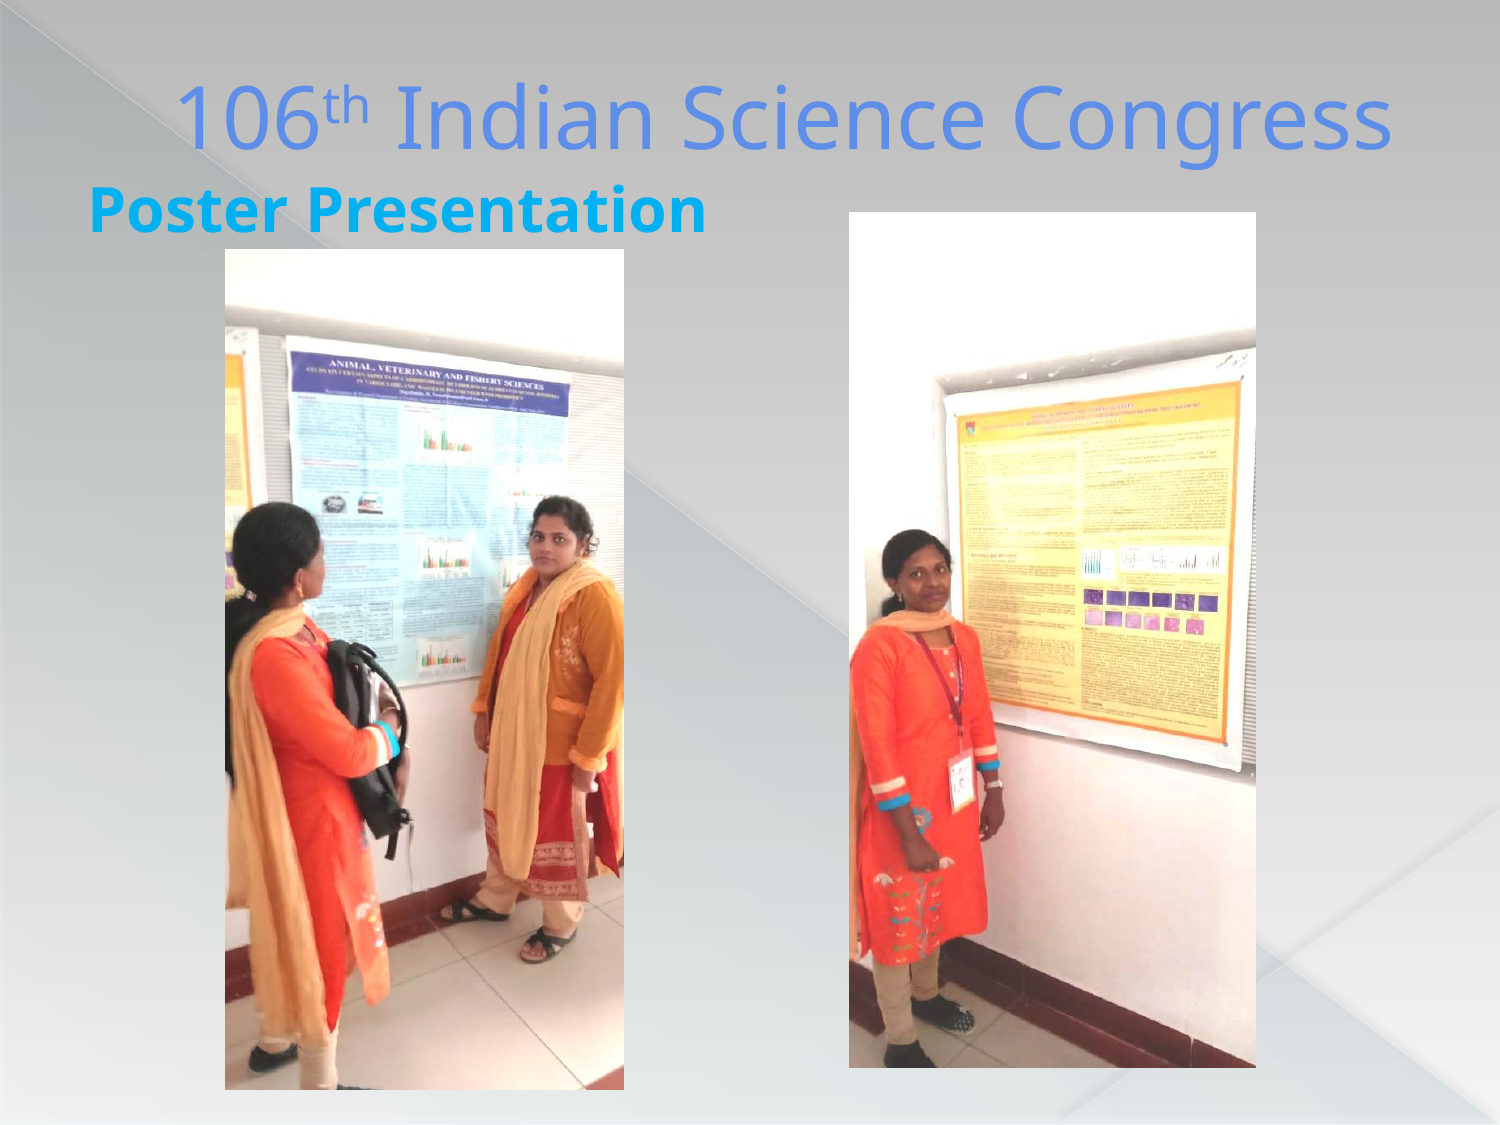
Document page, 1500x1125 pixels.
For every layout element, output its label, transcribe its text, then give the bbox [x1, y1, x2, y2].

list Poster Presentation [62, 162, 1413, 913]
title 106th Indian Science Congress [24, 0, 1463, 230]
picture [224, 249, 625, 1091]
picture [849, 212, 1257, 1068]
